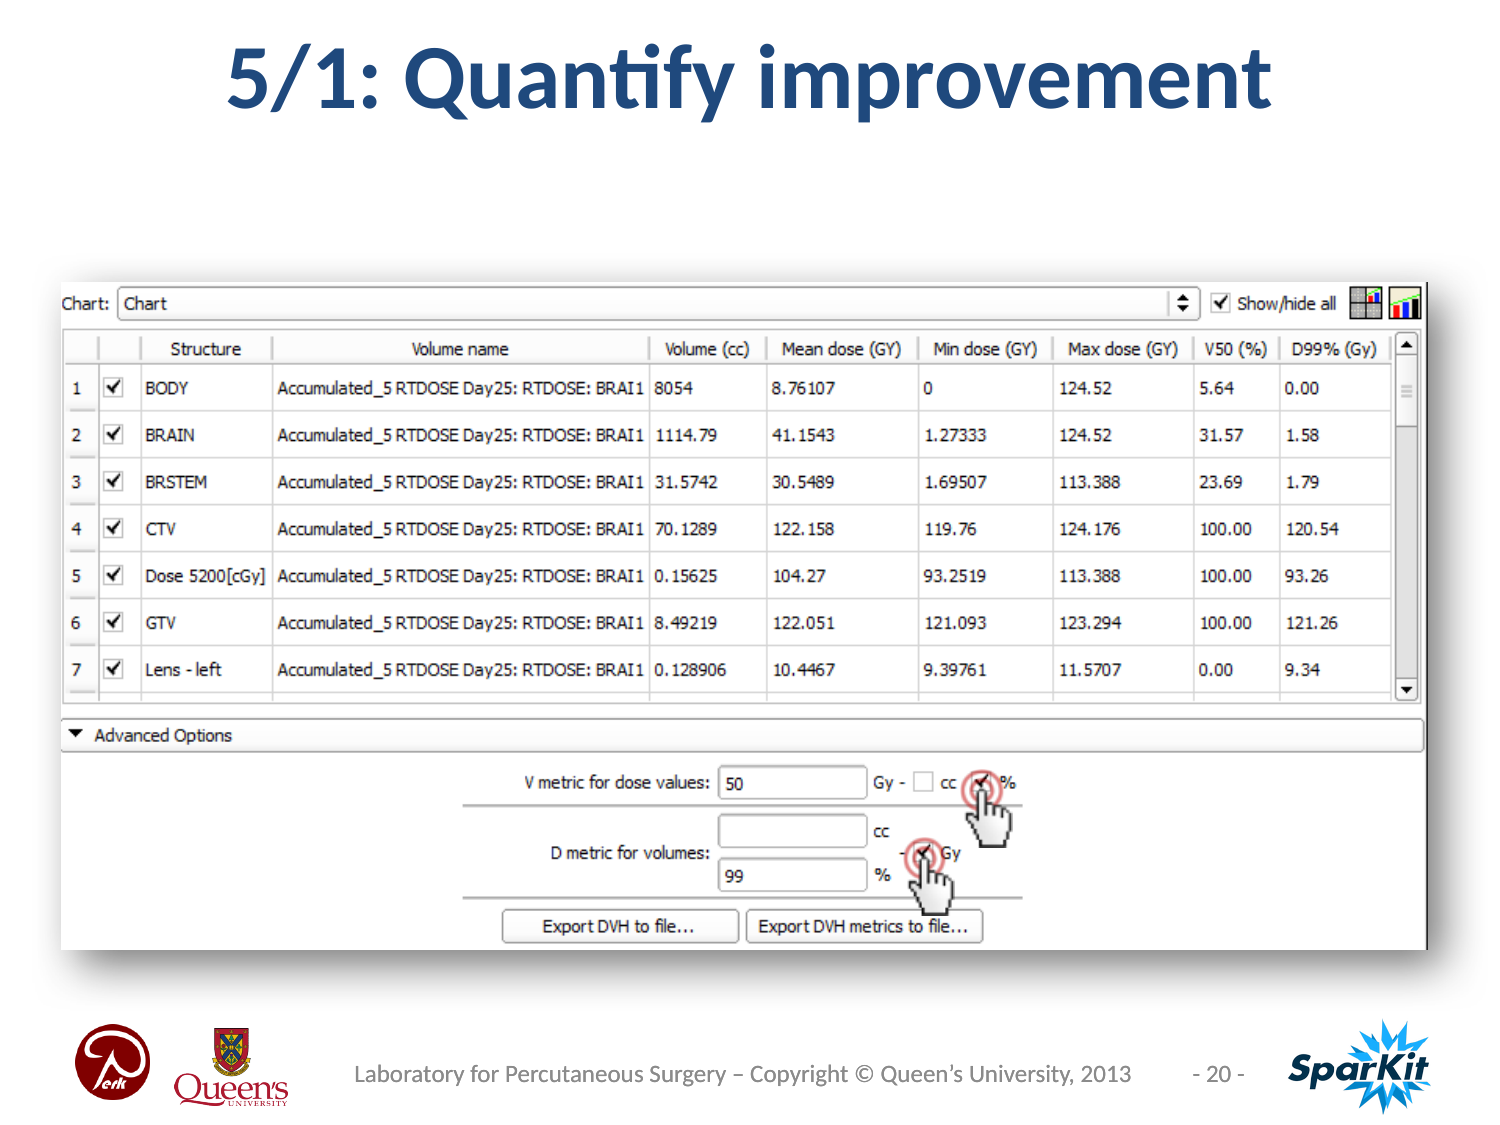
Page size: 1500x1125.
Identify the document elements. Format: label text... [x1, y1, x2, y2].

picture [75, 1024, 150, 1100]
picture [1287, 1018, 1431, 1115]
text_box 5/1: Quantify improvement [74, 9, 1425, 161]
text_box Laboratory for Percutaneous Surgery – Copyright © Queen’s University, 2013 [312, 1042, 1175, 1103]
text_box - 20 - [1175, 1042, 1263, 1103]
picture [61, 282, 1428, 951]
picture [174, 1028, 288, 1106]
